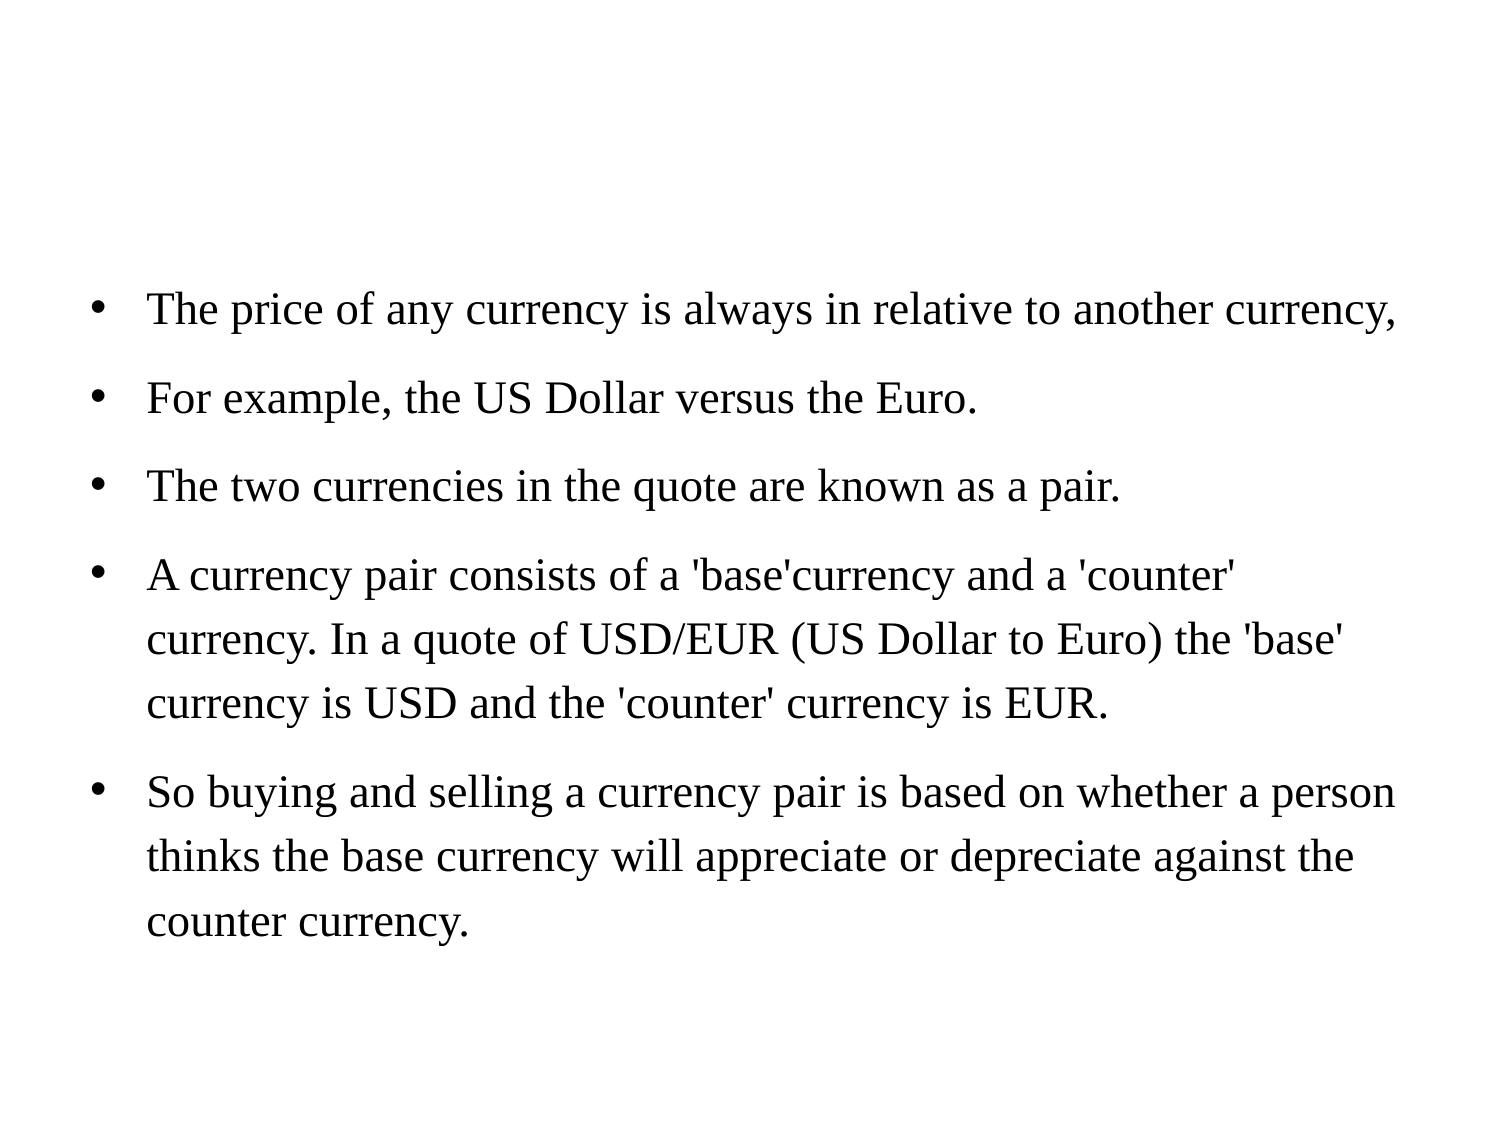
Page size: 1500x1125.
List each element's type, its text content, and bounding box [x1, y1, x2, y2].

list The price of any currency is always in relative to another currency, For example, the US Dollar versus the Euro. The two currencies in the quote are known as a pair. A currency pair consists of a 'base'currency and a 'counter' currency. In a quote of USD/EUR (US Dollar to Euro) the 'base' currency is USD and the 'counter' currency is EUR. So buying and selling a currency pair is based on whether a person thinks the base currency will appreciate or depreciate against the counter currency. [75, 262, 1425, 1005]
